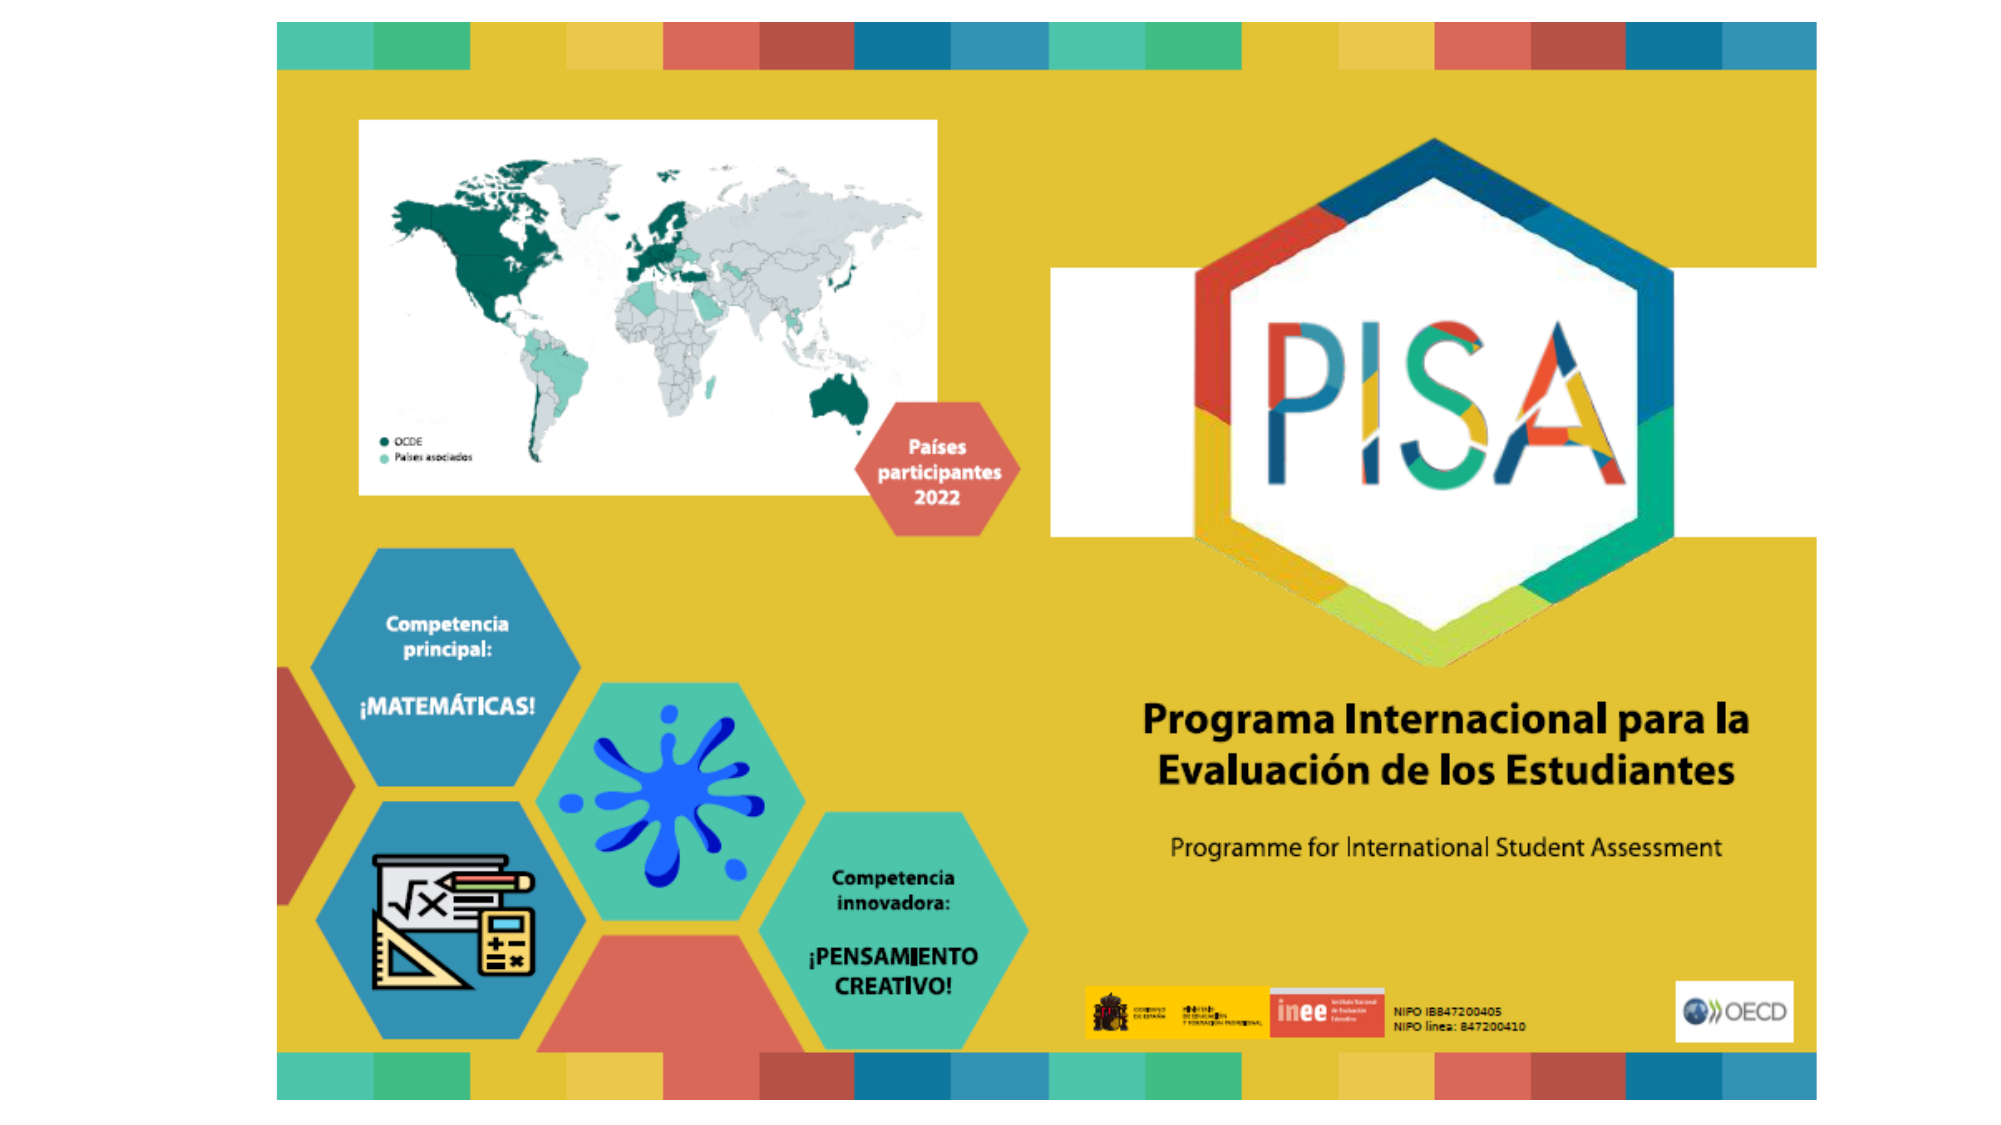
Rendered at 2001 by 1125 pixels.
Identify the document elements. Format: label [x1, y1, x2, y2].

picture [276, 22, 1817, 1100]
